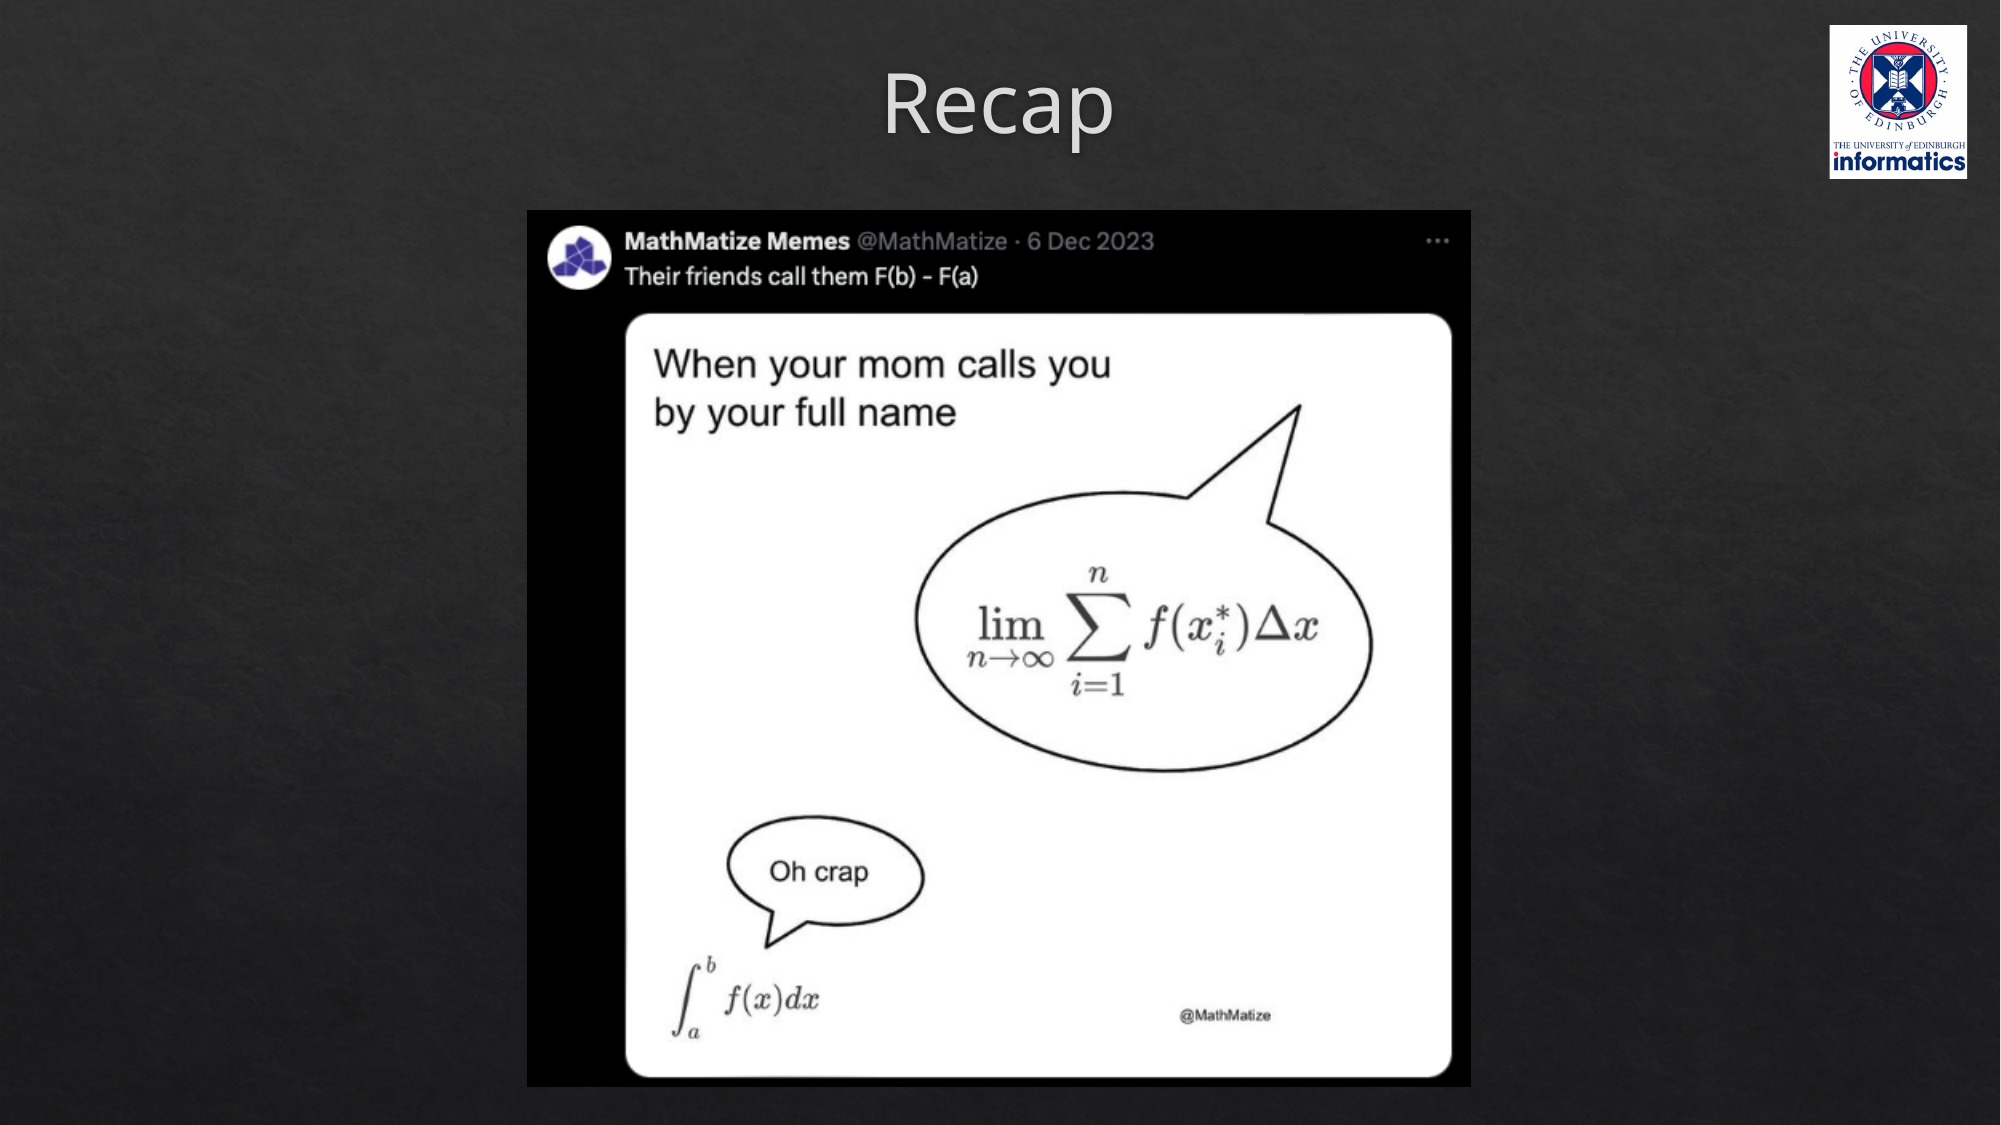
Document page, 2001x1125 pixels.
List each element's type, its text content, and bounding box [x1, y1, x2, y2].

title Recap [149, 20, 1849, 180]
picture [527, 209, 1471, 1087]
picture [1849, 25, 1968, 179]
